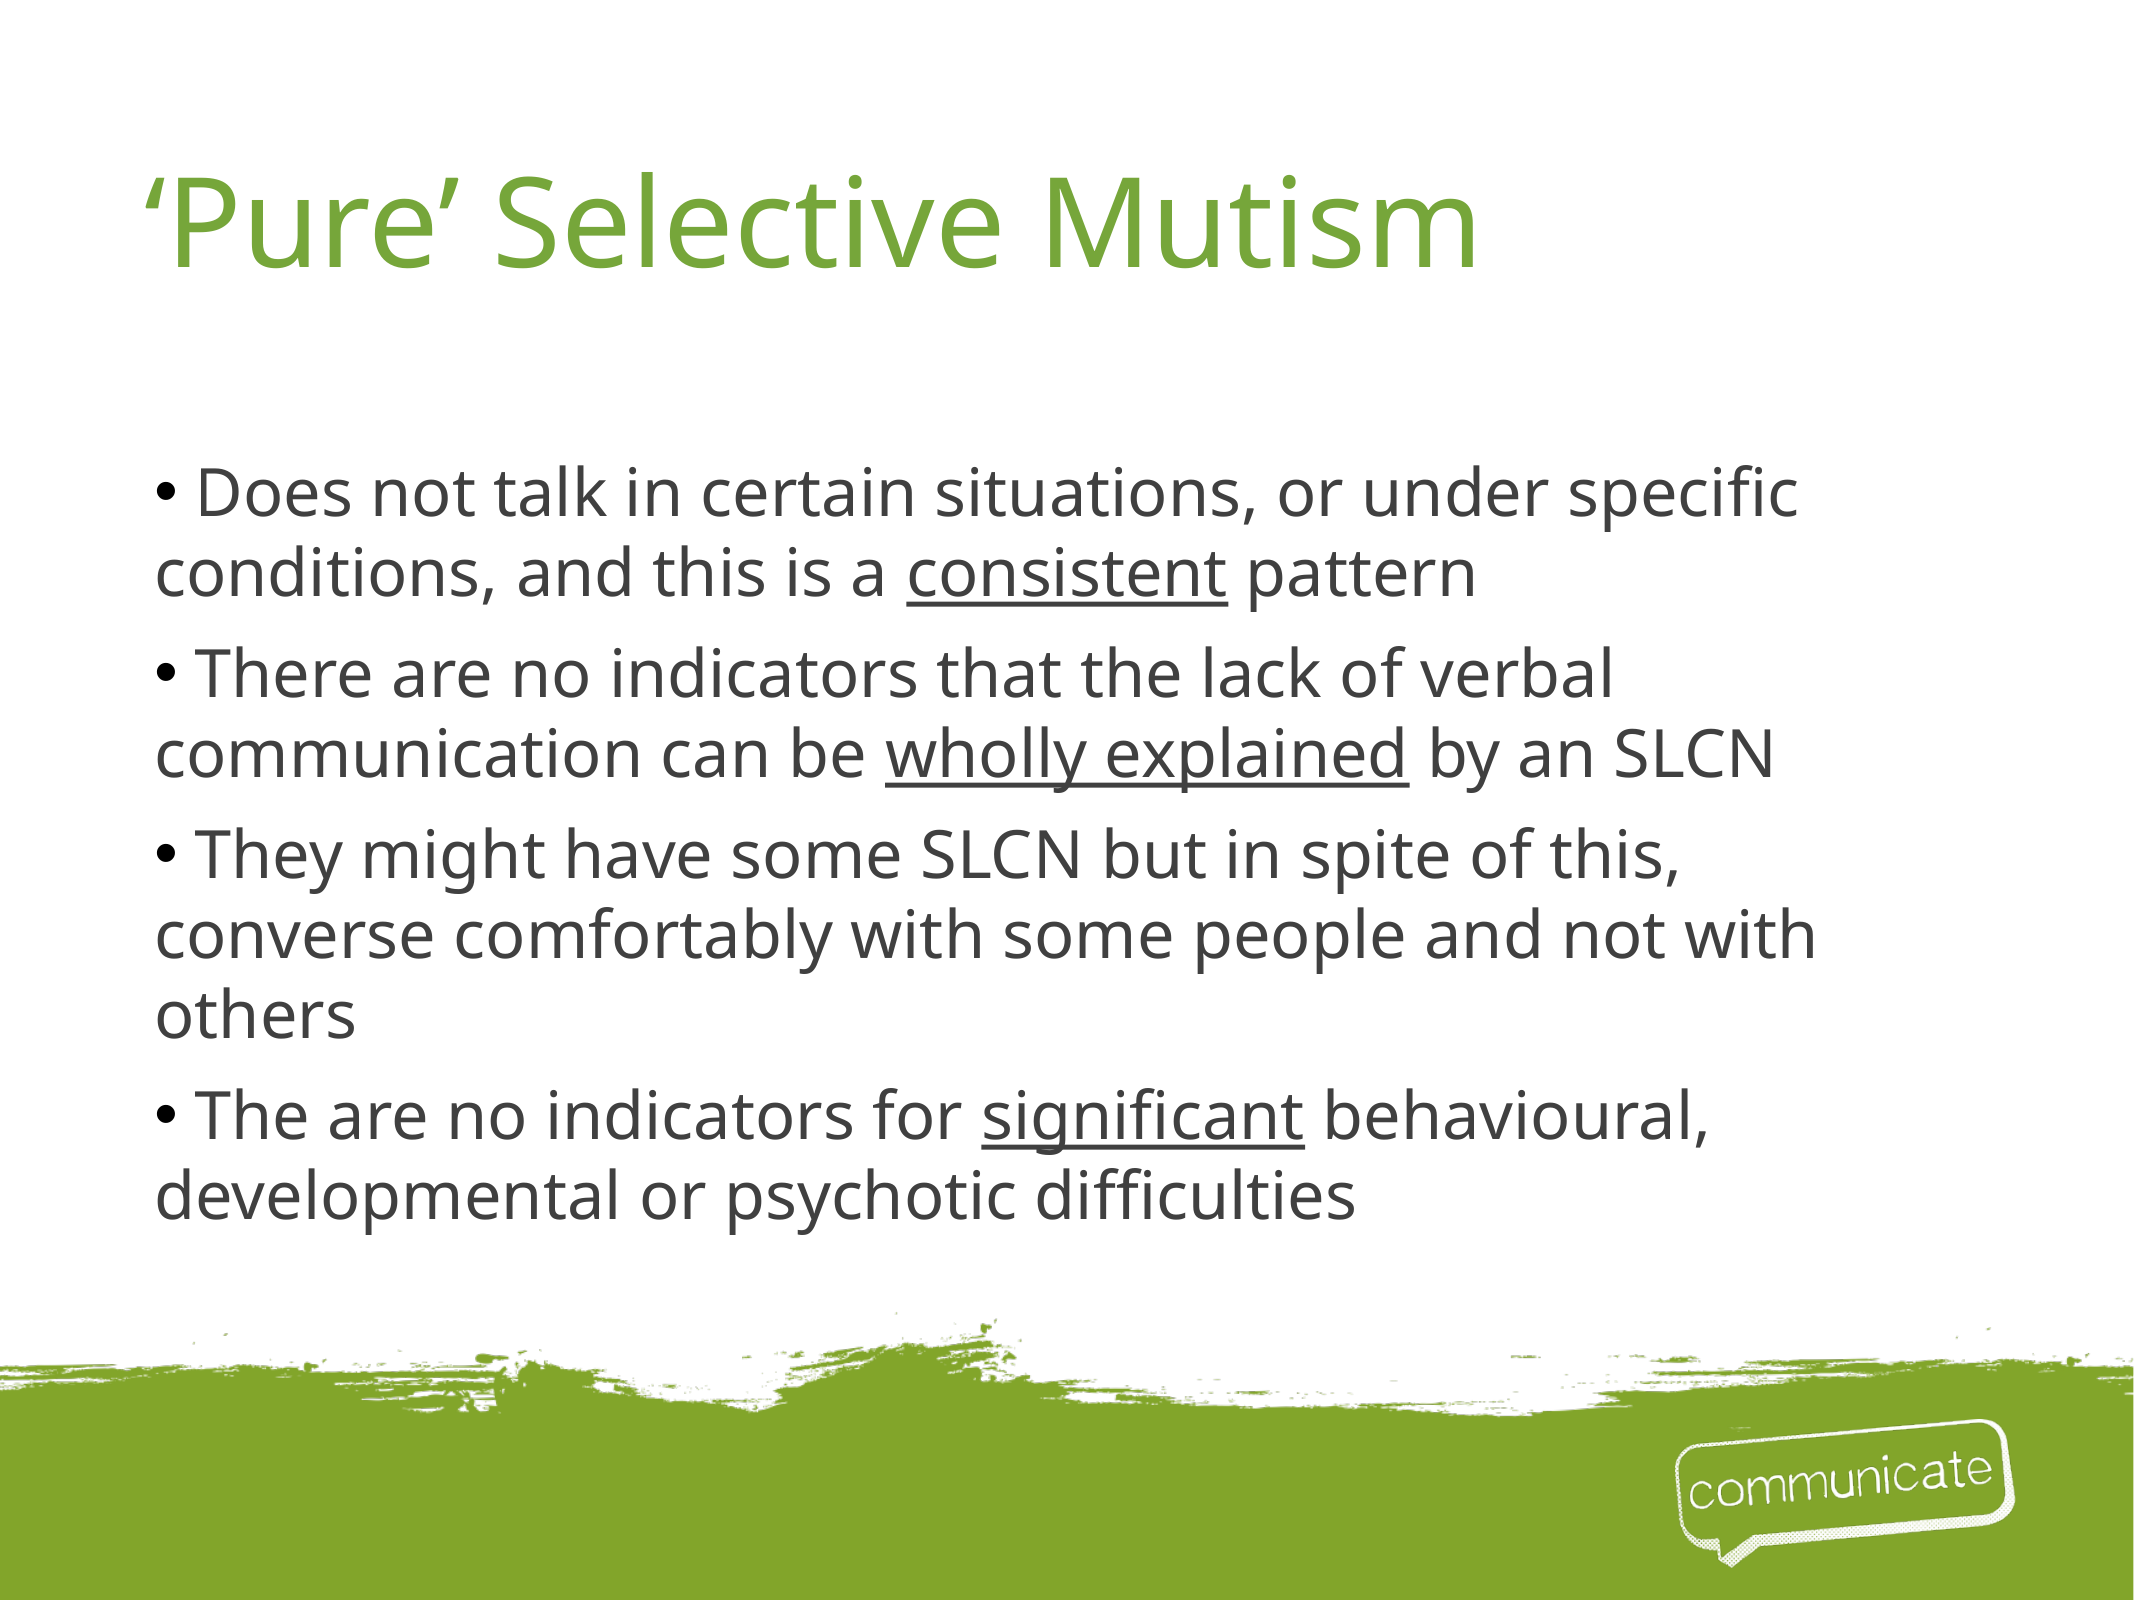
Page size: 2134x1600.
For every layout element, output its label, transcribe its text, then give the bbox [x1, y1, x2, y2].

title ‘Pure’ Selective Mutism [135, 39, 1998, 246]
picture [0, 1294, 2134, 1600]
list Does not talk in certain situations, or under specific conditions, and this is a consistent pattern There are no indicators that the lack of verbal communication can be wholly explained by an SLCN They might have some SLCN but in spite of this, converse comfortably with some people and not with others The are no indicators for significant behavioural, developmental or psychotic difficulties [145, 440, 1988, 1331]
